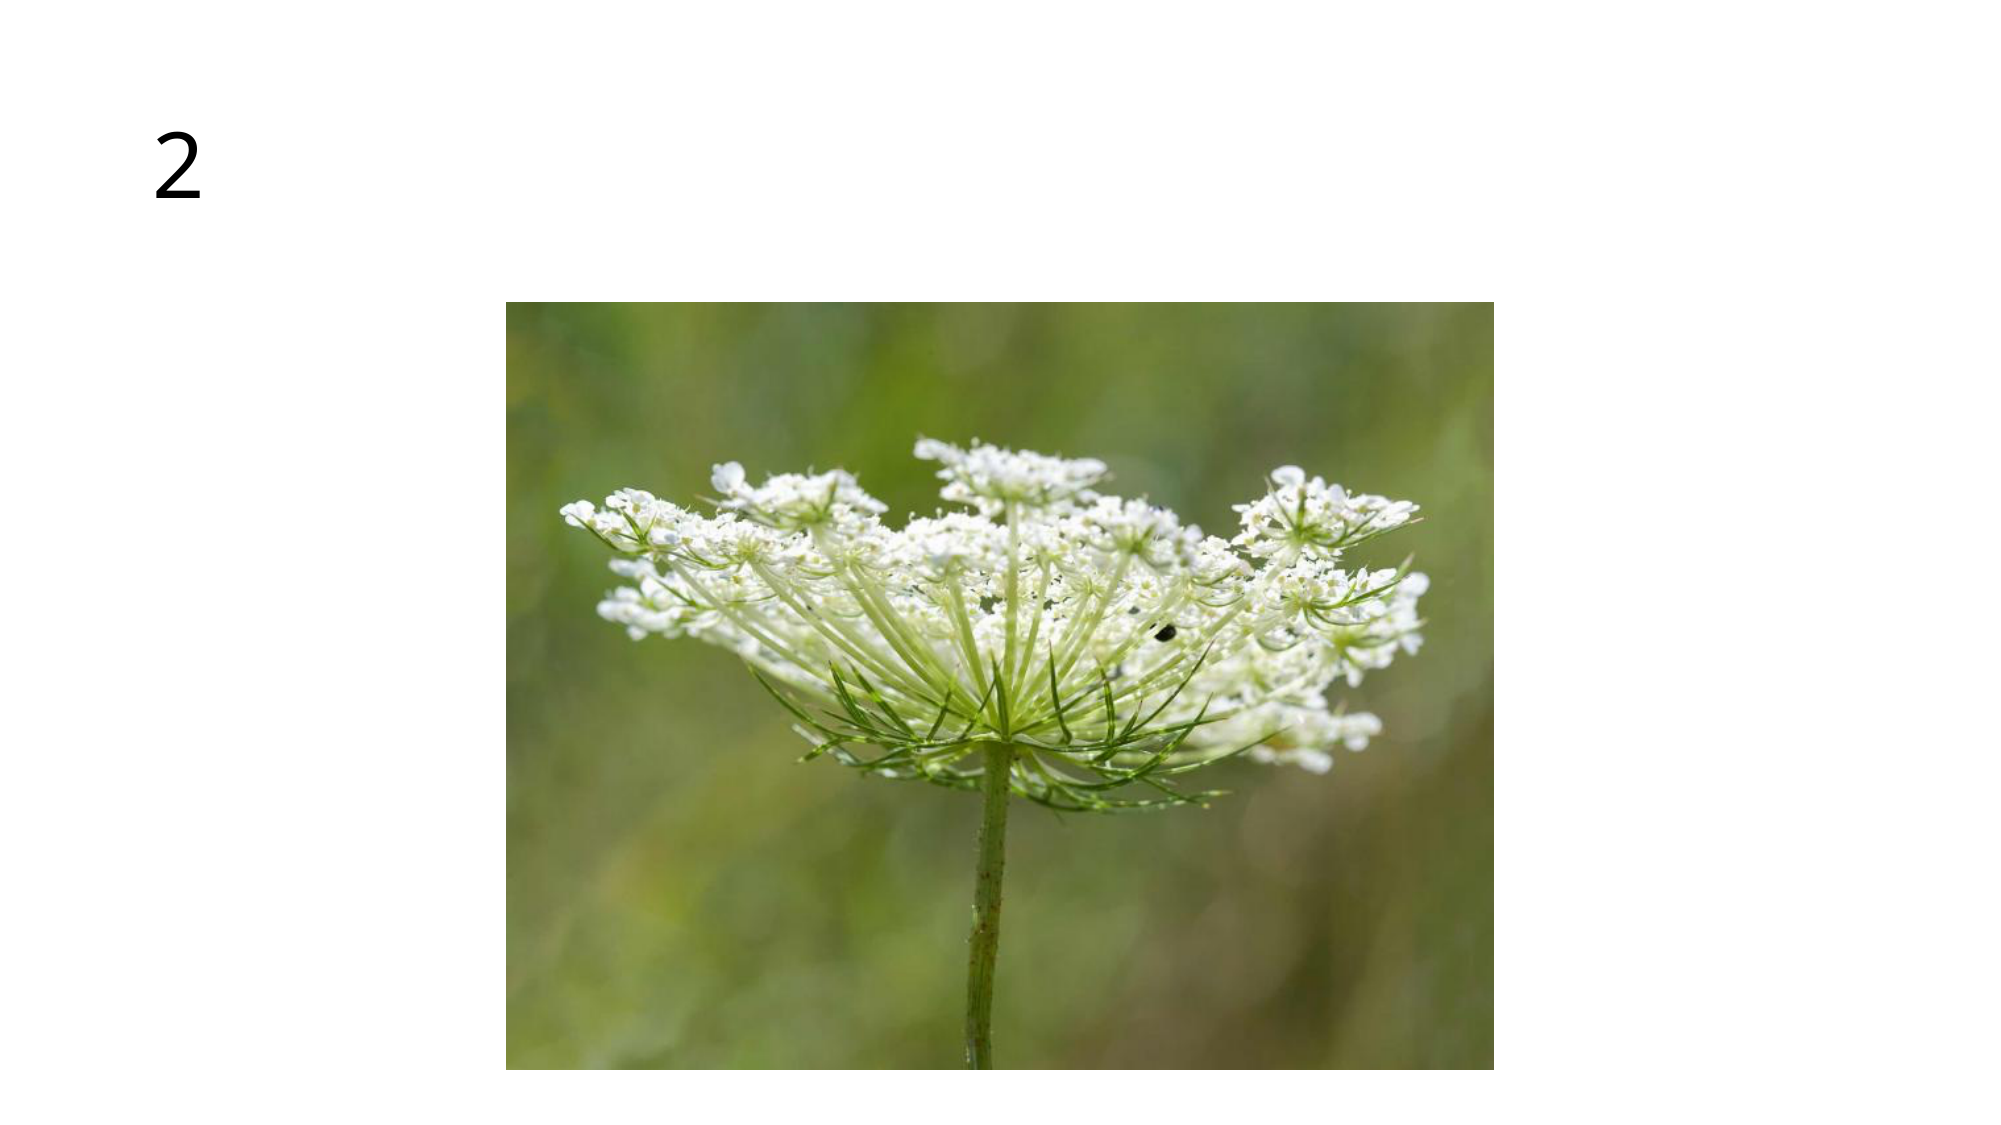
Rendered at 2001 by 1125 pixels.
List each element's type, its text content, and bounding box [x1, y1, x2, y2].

title 2 [137, 59, 1863, 278]
picture [506, 302, 1494, 1070]
